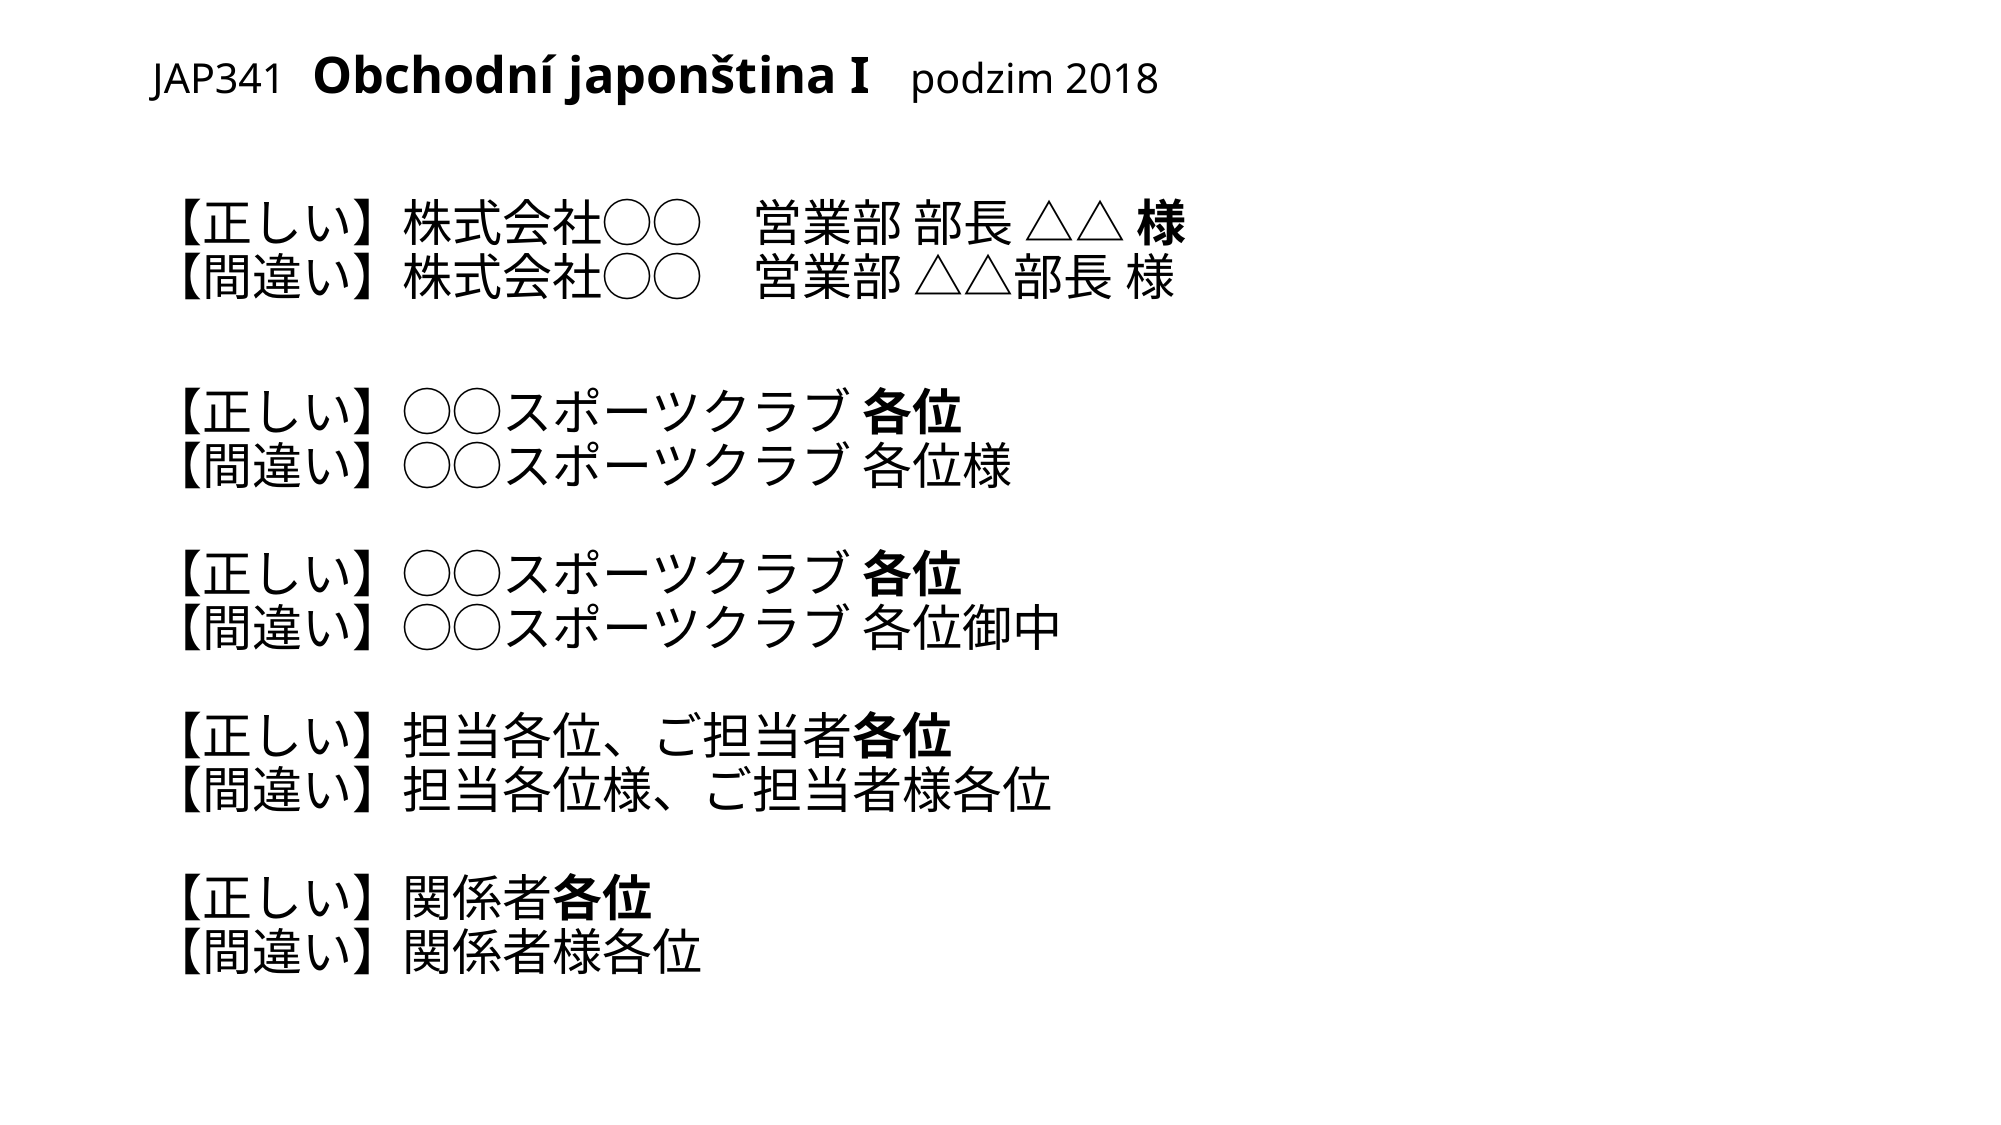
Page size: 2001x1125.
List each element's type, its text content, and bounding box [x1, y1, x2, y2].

title JAP341 Obchodní japonština I podzim 2018 [137, 42, 1863, 112]
list 【正しい】株式会社◯◯ 営業部 部長 △△ 様 【間違い】株式会社◯◯ 営業部 △△部長 様 【正しい】◯◯スポーツクラブ 各位 【間違い】◯◯スポーツクラブ 各位様 【正しい】◯◯スポーツクラブ 各位 【間違い】◯◯スポーツクラブ 各位御中 【正しい】担当各位、ご担当者各位 【間違い】担当各位様、ご担当者様各位 【正しい】関係者各位 【間違い】関係者様各位 [137, 191, 1863, 1014]
